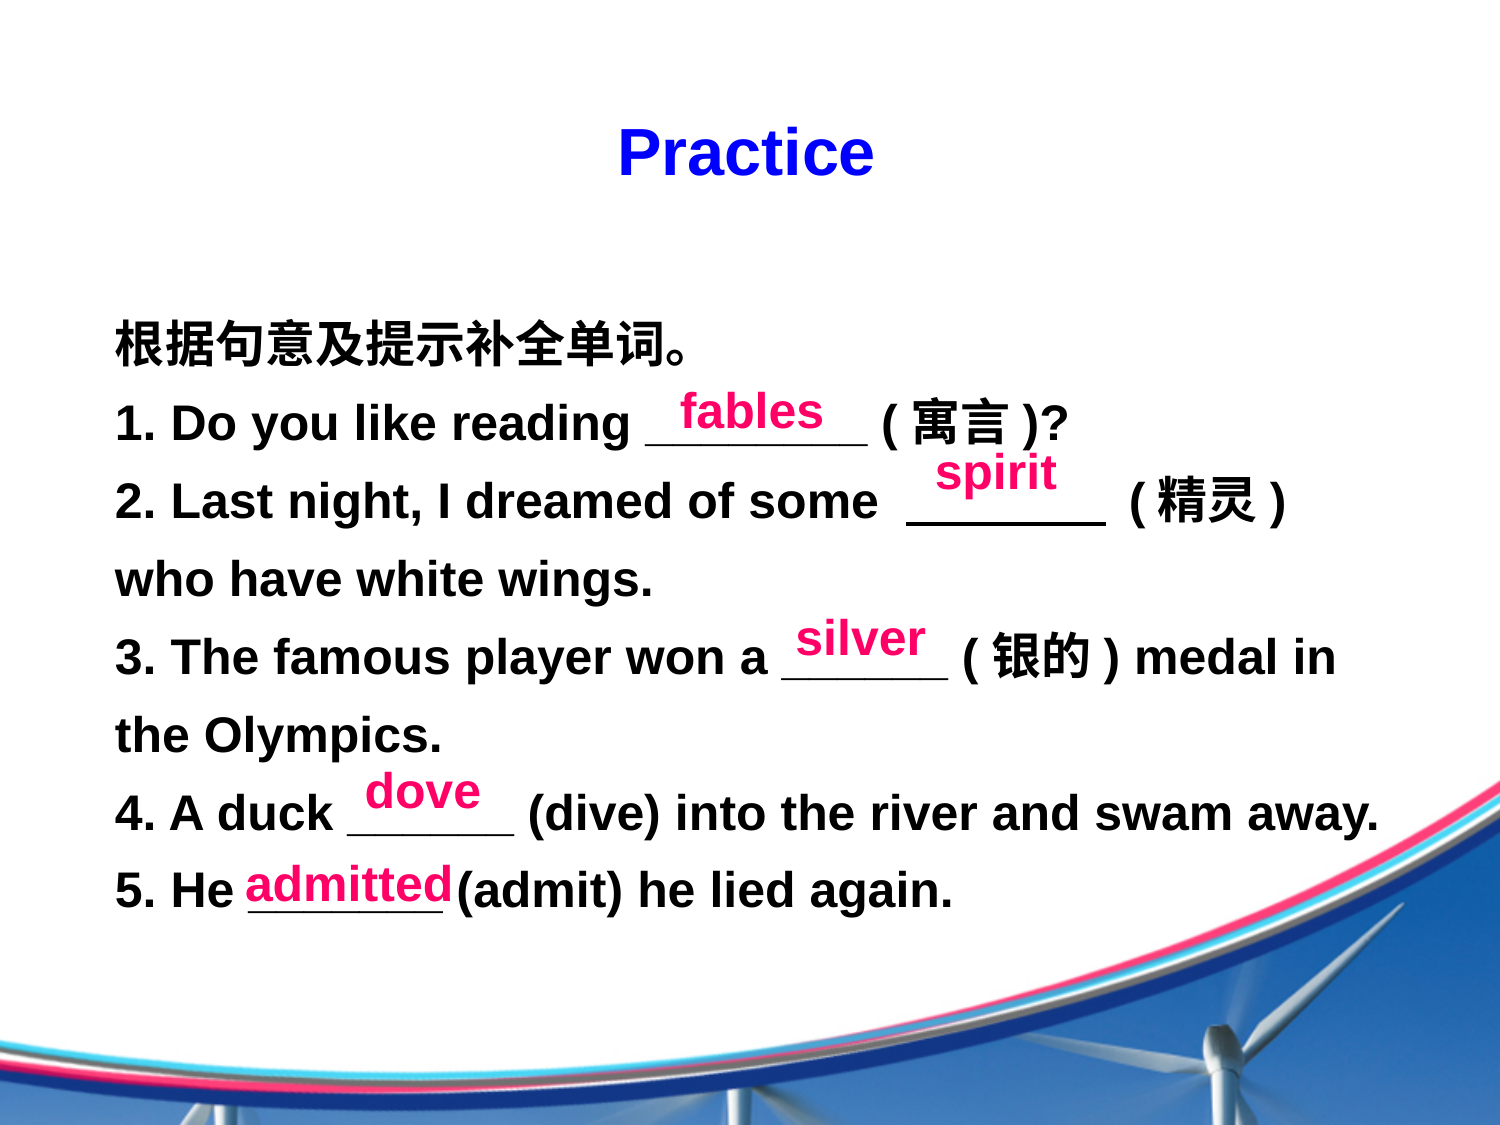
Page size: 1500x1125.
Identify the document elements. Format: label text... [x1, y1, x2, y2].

text_box Practice [602, 101, 892, 197]
text_box dove [349, 751, 497, 827]
text_box fables [664, 371, 840, 446]
text_box spirit [920, 432, 1073, 508]
text_box silver [738, 597, 941, 673]
text_box admitted [230, 843, 469, 919]
picture [0, 0, 1500, 1125]
text_box 根据句意及提示补全单词。 1. Do you like reading ________ (寓言)? 2. Last night, I dreamed of some (精灵) who have white wings. 3. The famous player won a ______ (银的) medal in the Olympics. 4. A duck ______ (dive) into the river and swam away. 5. He _______ (admit) he lied again. [100, 286, 1400, 926]
